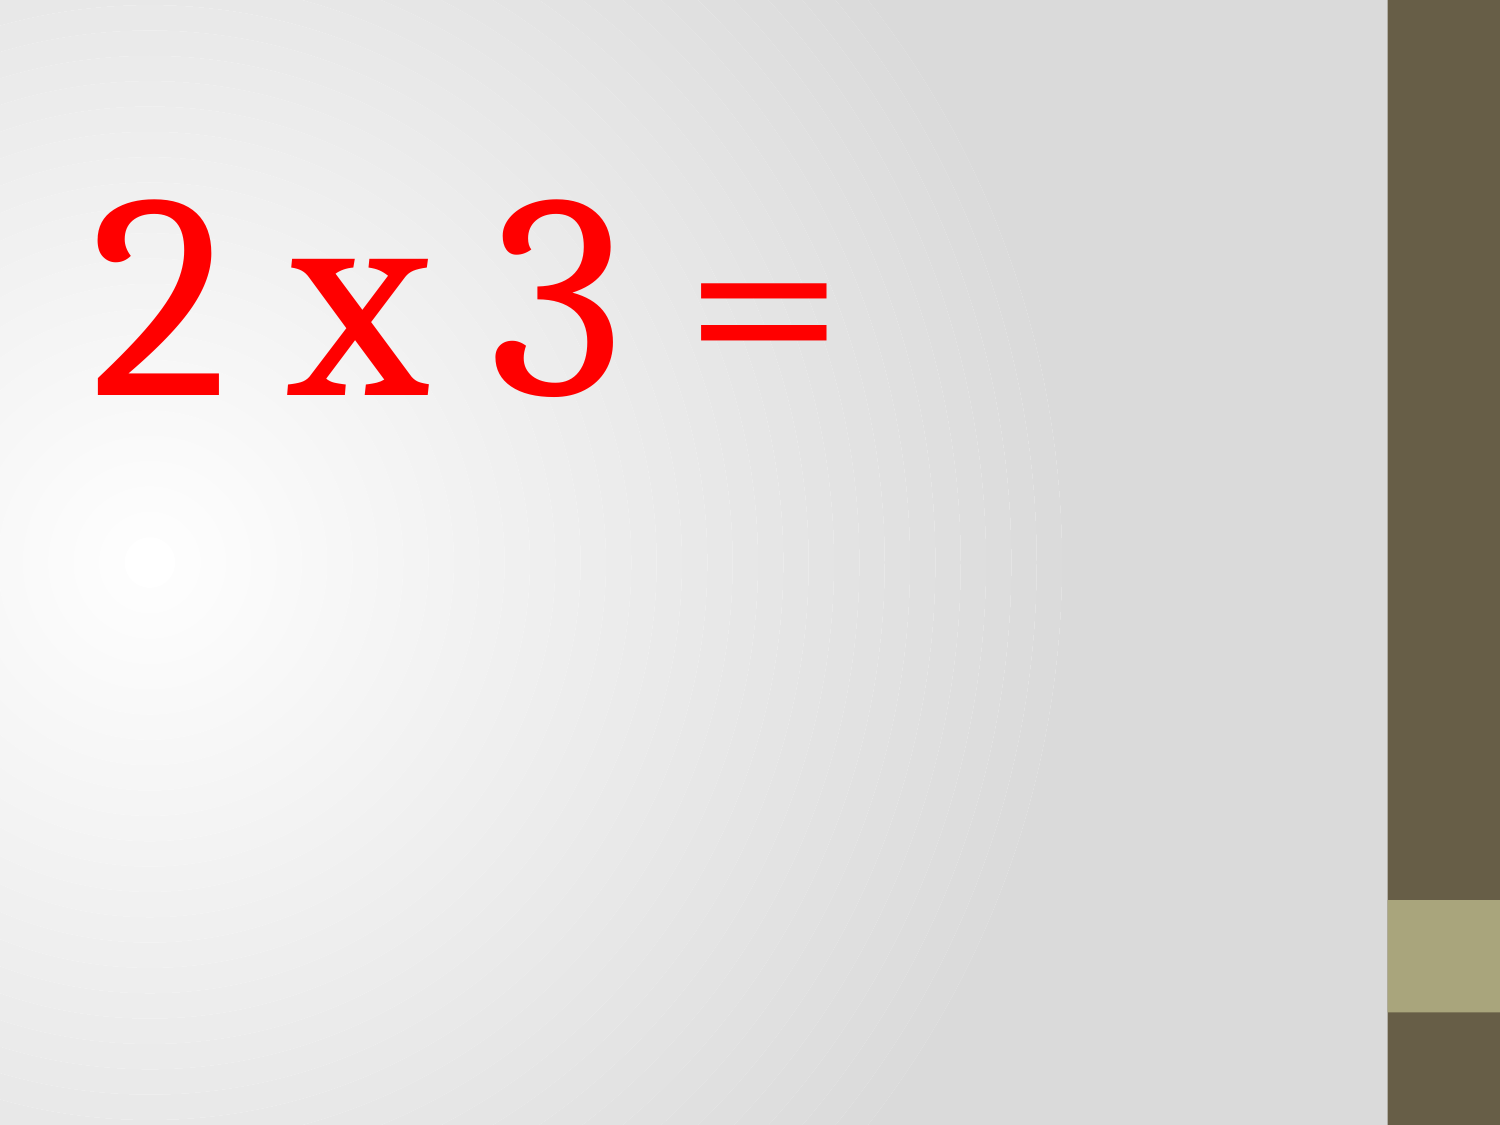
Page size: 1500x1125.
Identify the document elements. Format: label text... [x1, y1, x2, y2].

title 2 x 3 = [75, 45, 1425, 513]
